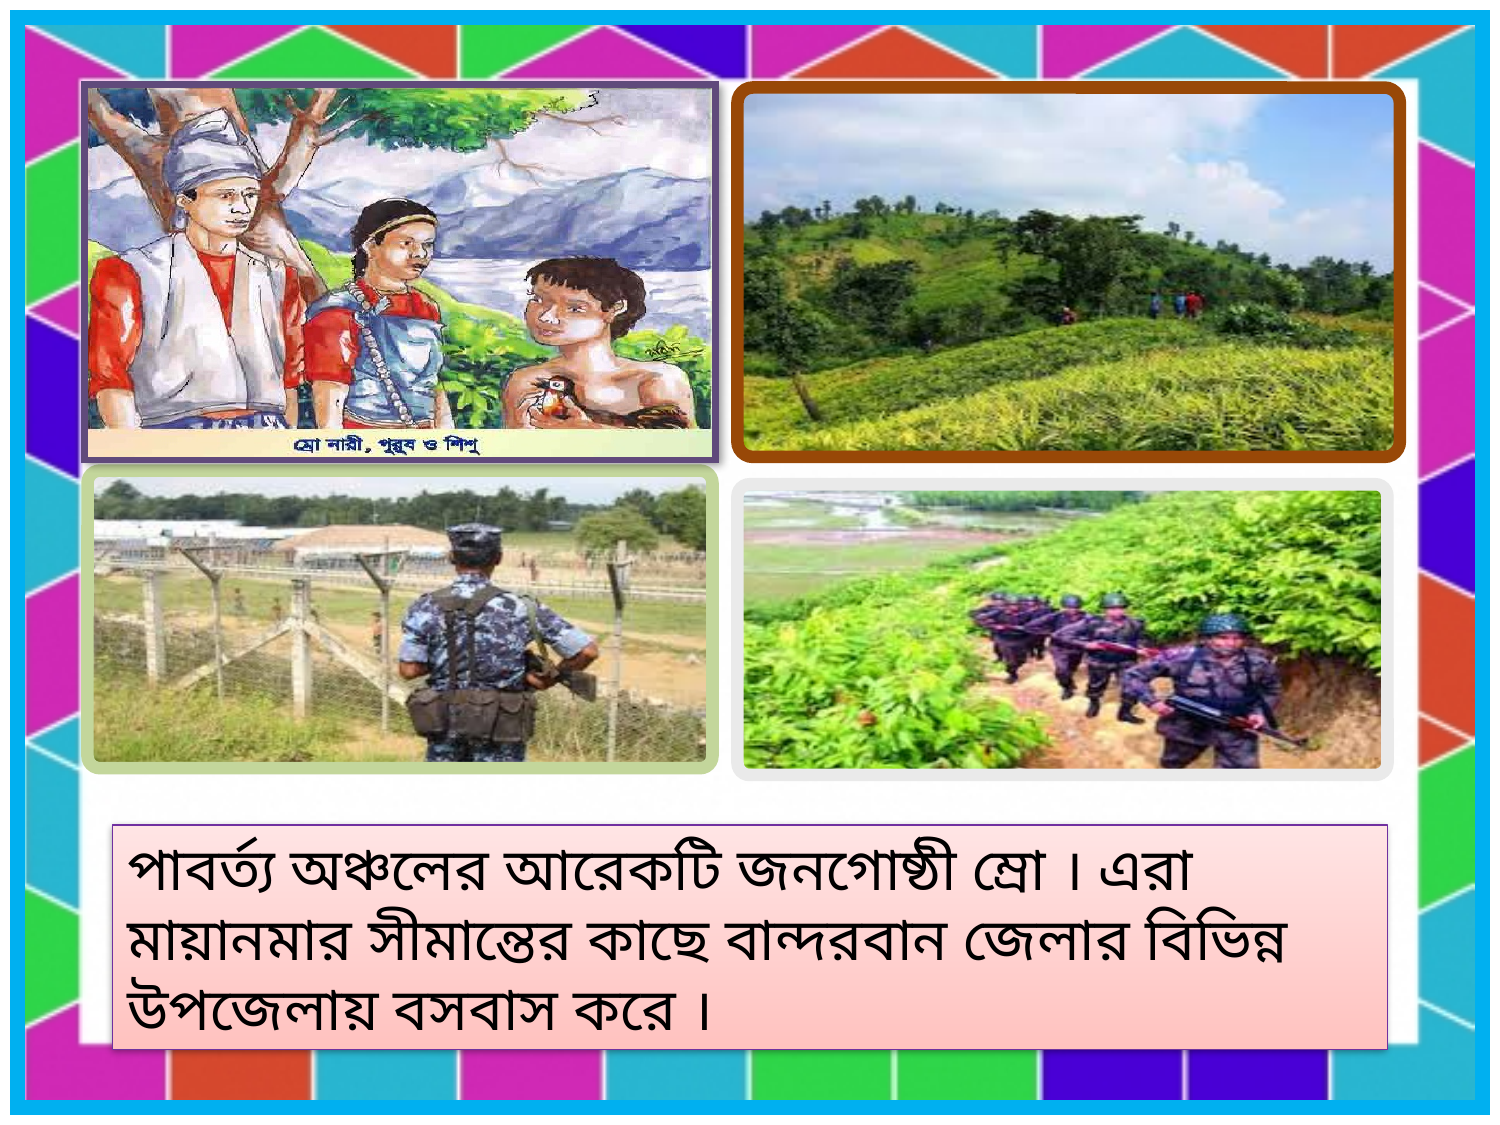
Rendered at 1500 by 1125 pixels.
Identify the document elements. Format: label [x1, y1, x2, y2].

picture [26, 26, 1474, 1099]
text_box [87, 87, 1401, 776]
